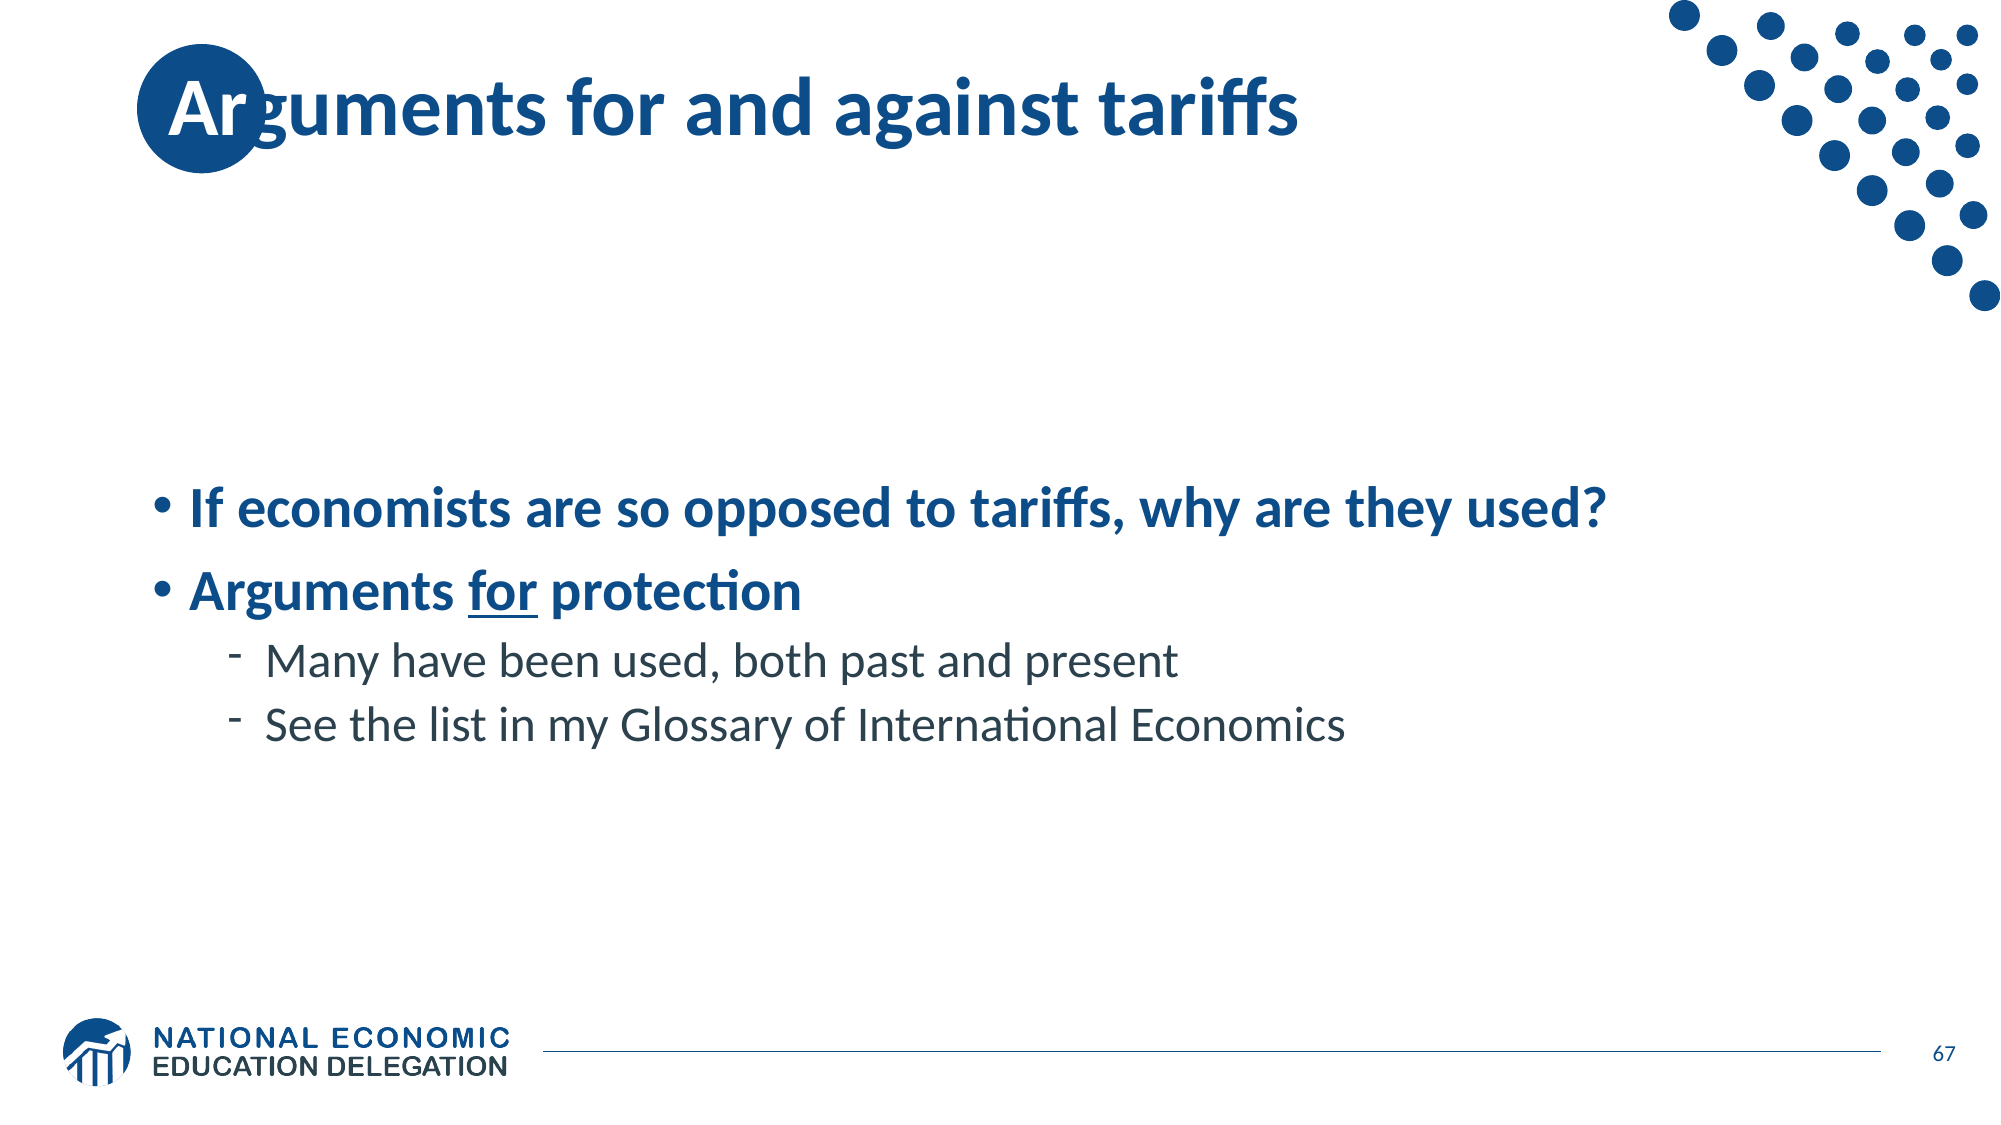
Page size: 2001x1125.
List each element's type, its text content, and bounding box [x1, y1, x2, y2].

slide_number 67 [1521, 1022, 1972, 1082]
title Arguments for and against tariffs [134, 15, 1718, 201]
picture [55, 1013, 520, 1091]
list If economists are so opposed to tariffs, why are they used? Arguments for protection Many have been used, both past and present See the list in my Glossary of International Economics [137, 257, 1863, 972]
